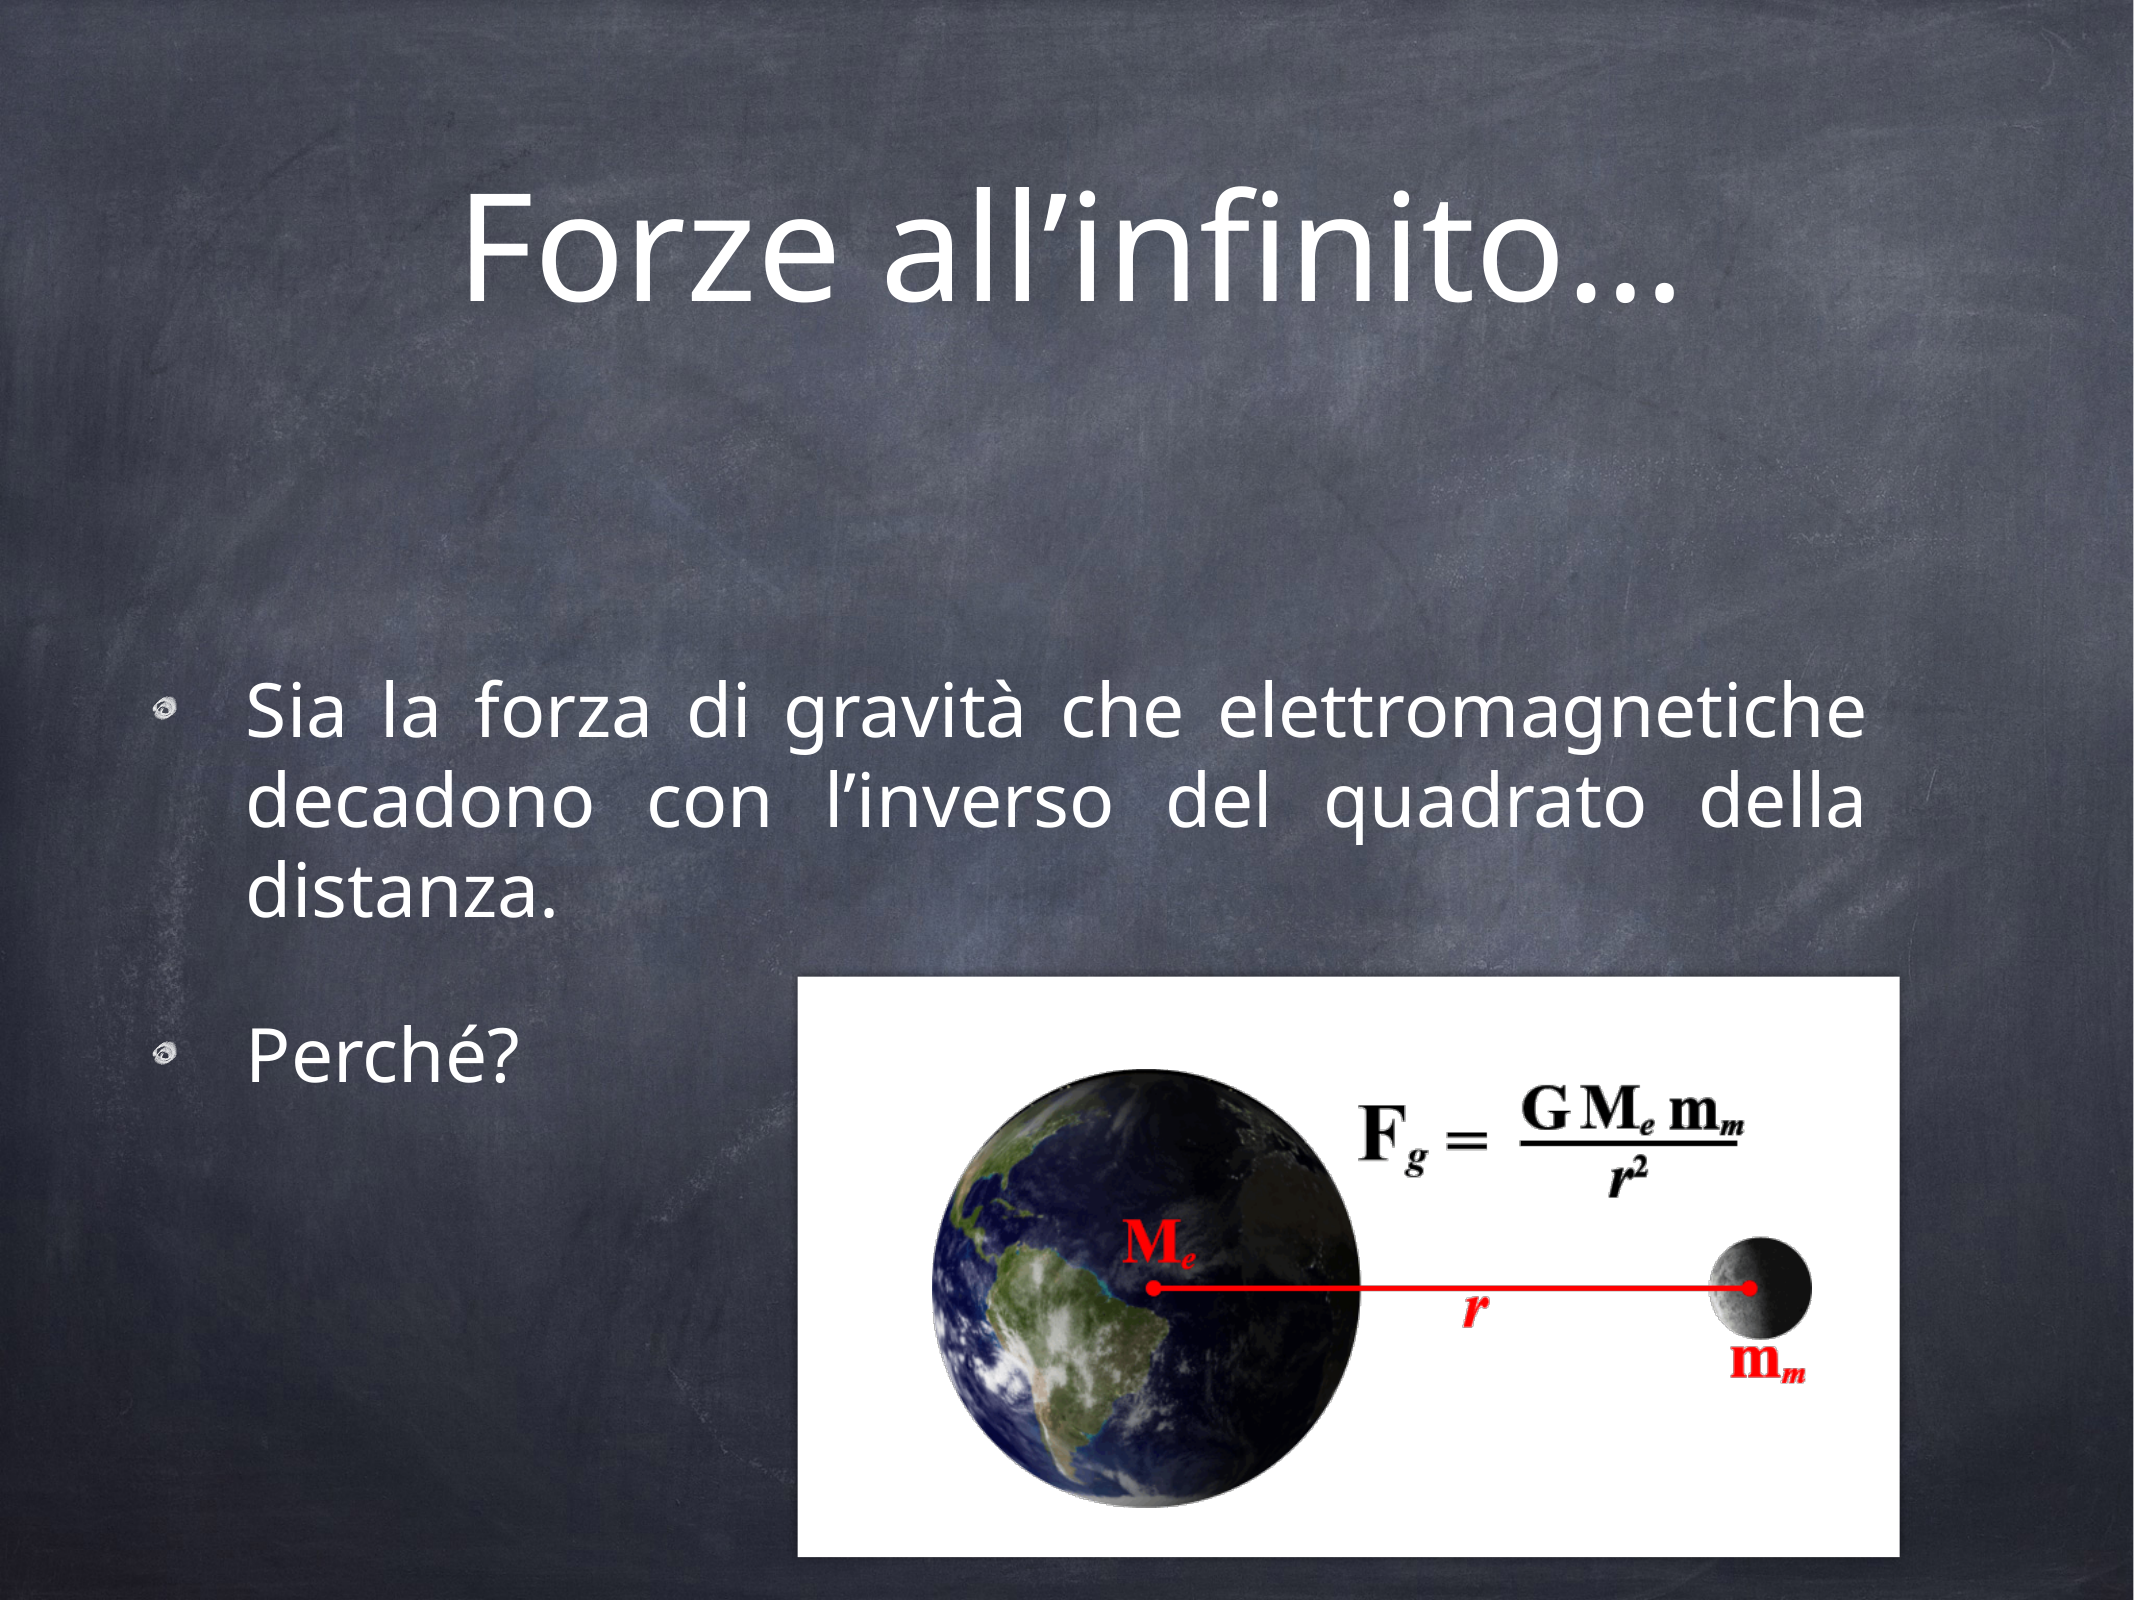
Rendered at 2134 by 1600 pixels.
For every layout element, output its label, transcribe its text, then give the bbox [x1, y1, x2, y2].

list Sia la forza di gravità che elettromagnetiche decadono con l’inverso del quadrato della distanza. Perché? [151, 458, 1870, 1303]
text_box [797, 976, 1900, 1558]
picture [0, 0, 2134, 1600]
title Forze all’infinito… [67, 32, 2076, 451]
